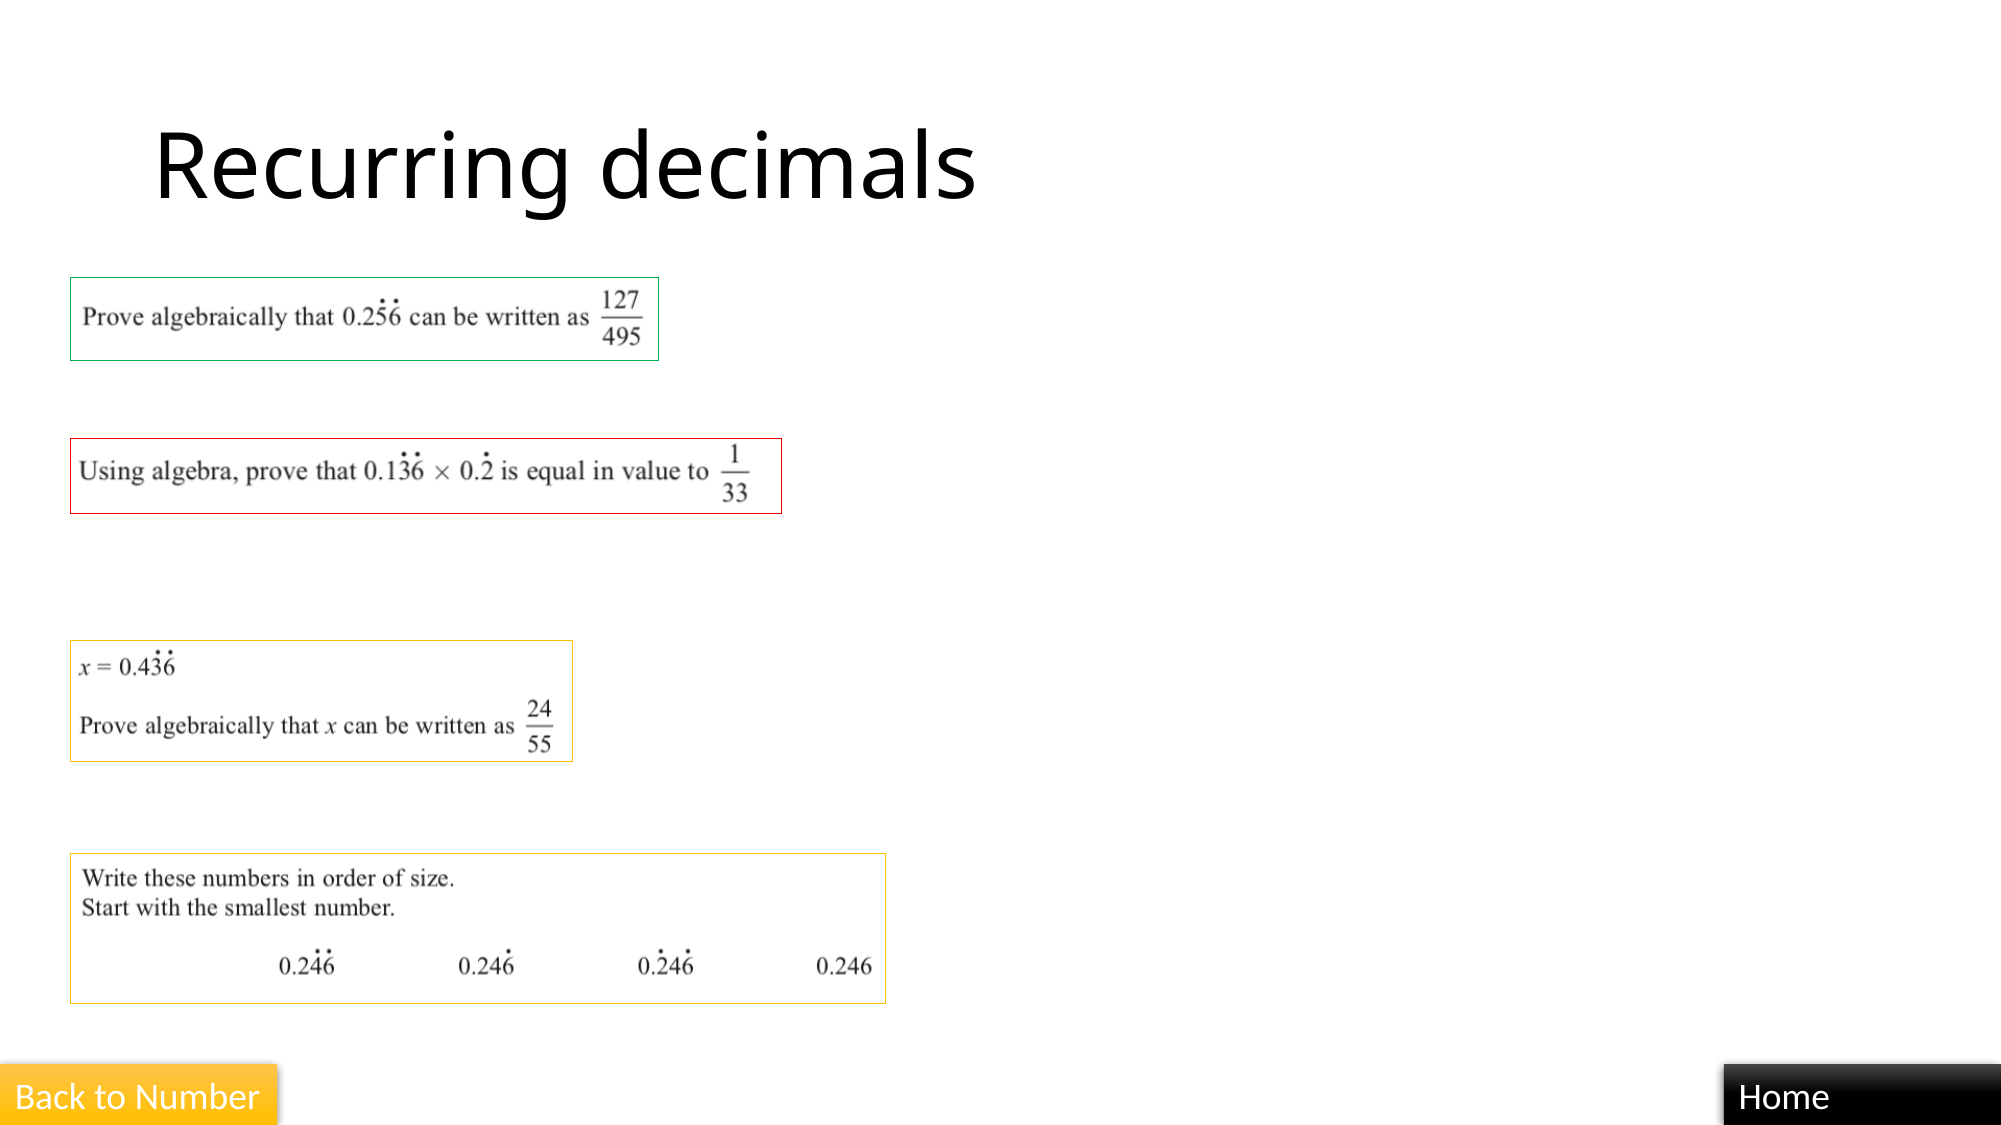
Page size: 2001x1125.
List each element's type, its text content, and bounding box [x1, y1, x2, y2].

picture [70, 277, 659, 361]
picture [70, 438, 782, 514]
picture [70, 640, 573, 762]
title Recurring decimals [137, 59, 1863, 278]
text_box Home [1723, 1064, 2000, 1125]
text_box Back to Number [0, 1064, 278, 1125]
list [70, 853, 886, 1004]
